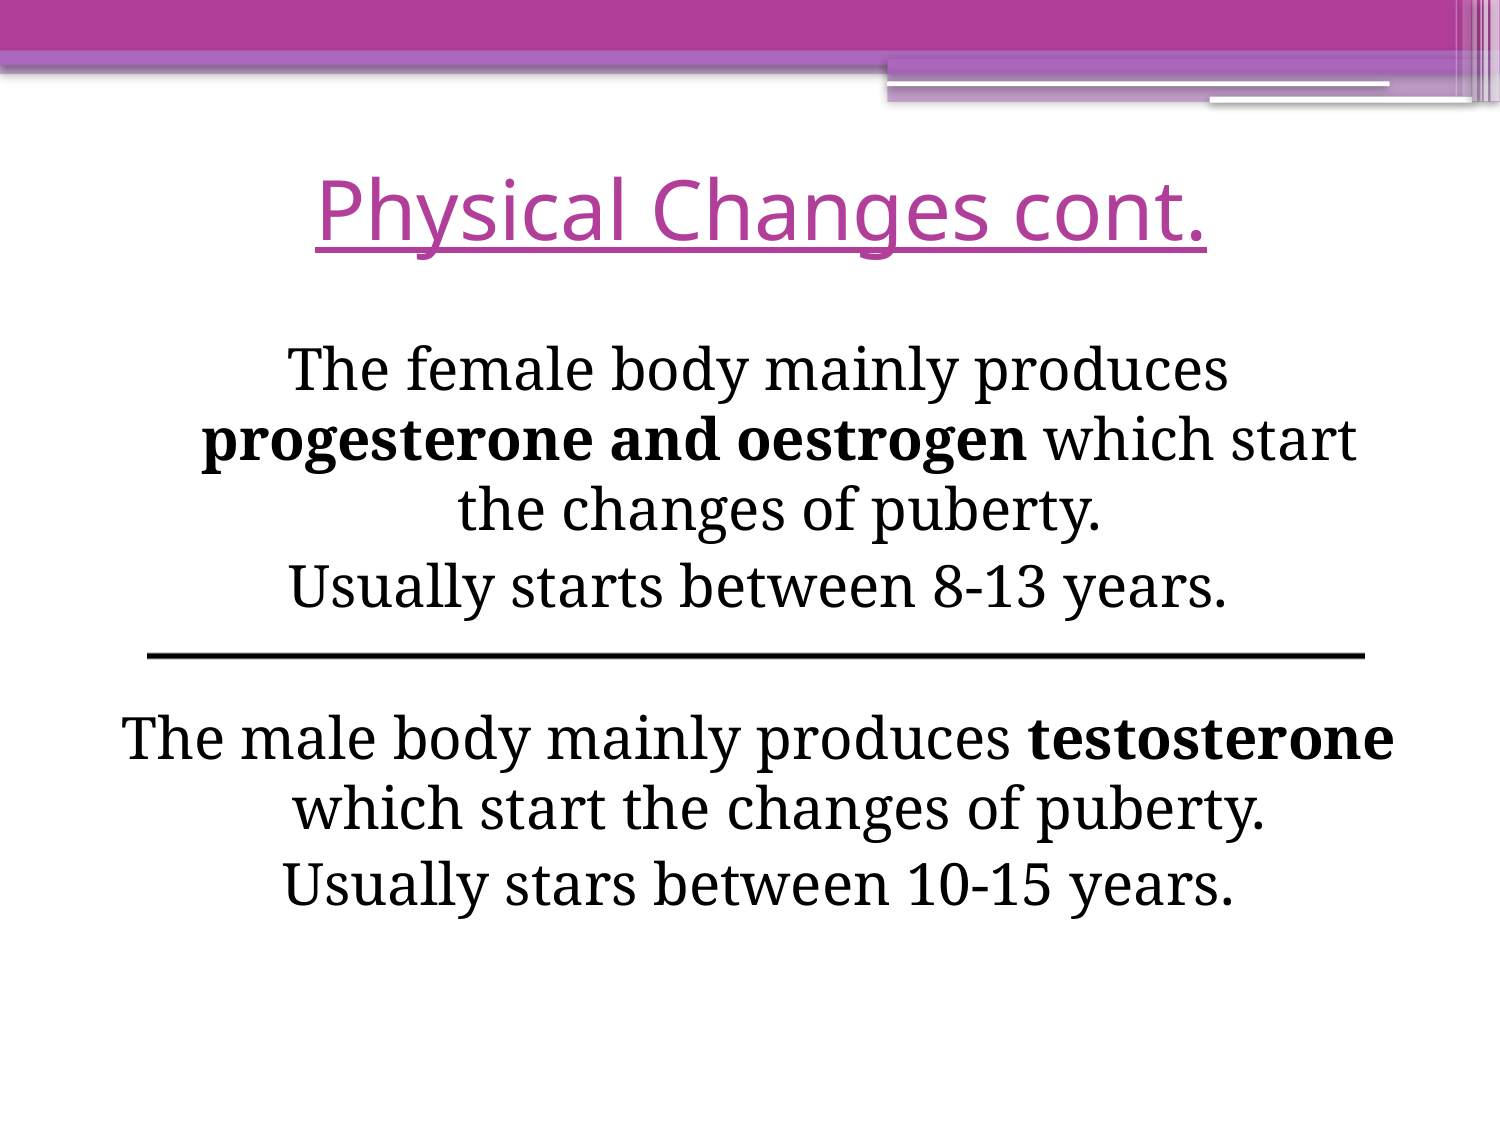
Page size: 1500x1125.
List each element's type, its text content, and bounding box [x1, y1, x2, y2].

list The female body mainly produces progesterone and oestrogen which start the changes of puberty. Usually starts between 8-13 years. The male body mainly produces testosterone which start the changes of puberty. Usually stars between 10-15 years. [74, 324, 1426, 1091]
picture [147, 644, 1365, 666]
title Physical Changes cont. [123, 113, 1400, 302]
